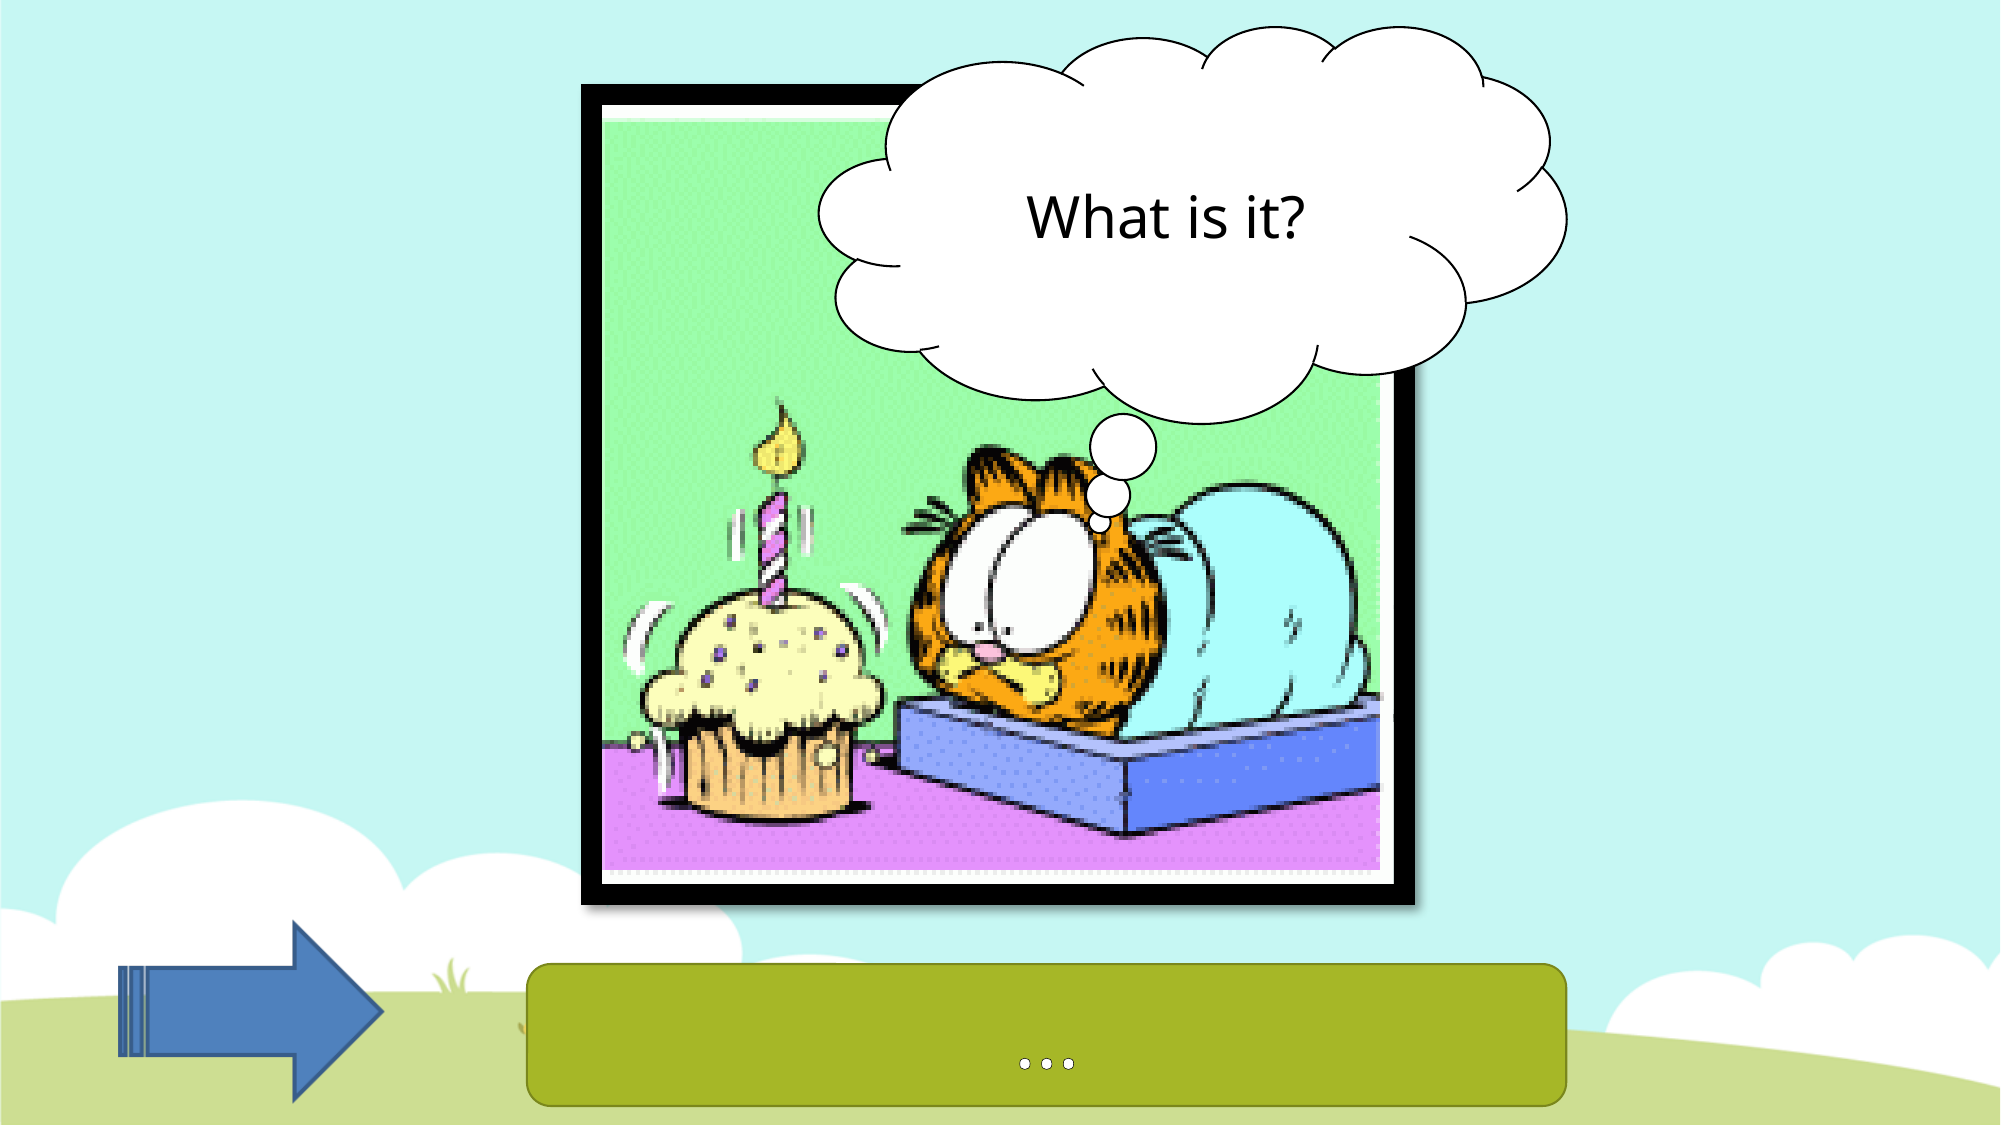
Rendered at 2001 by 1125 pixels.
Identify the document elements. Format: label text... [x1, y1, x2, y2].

text_box … [525, 962, 1568, 1108]
picture [0, 0, 2001, 1125]
text_box What is it? [899, 26, 1568, 374]
